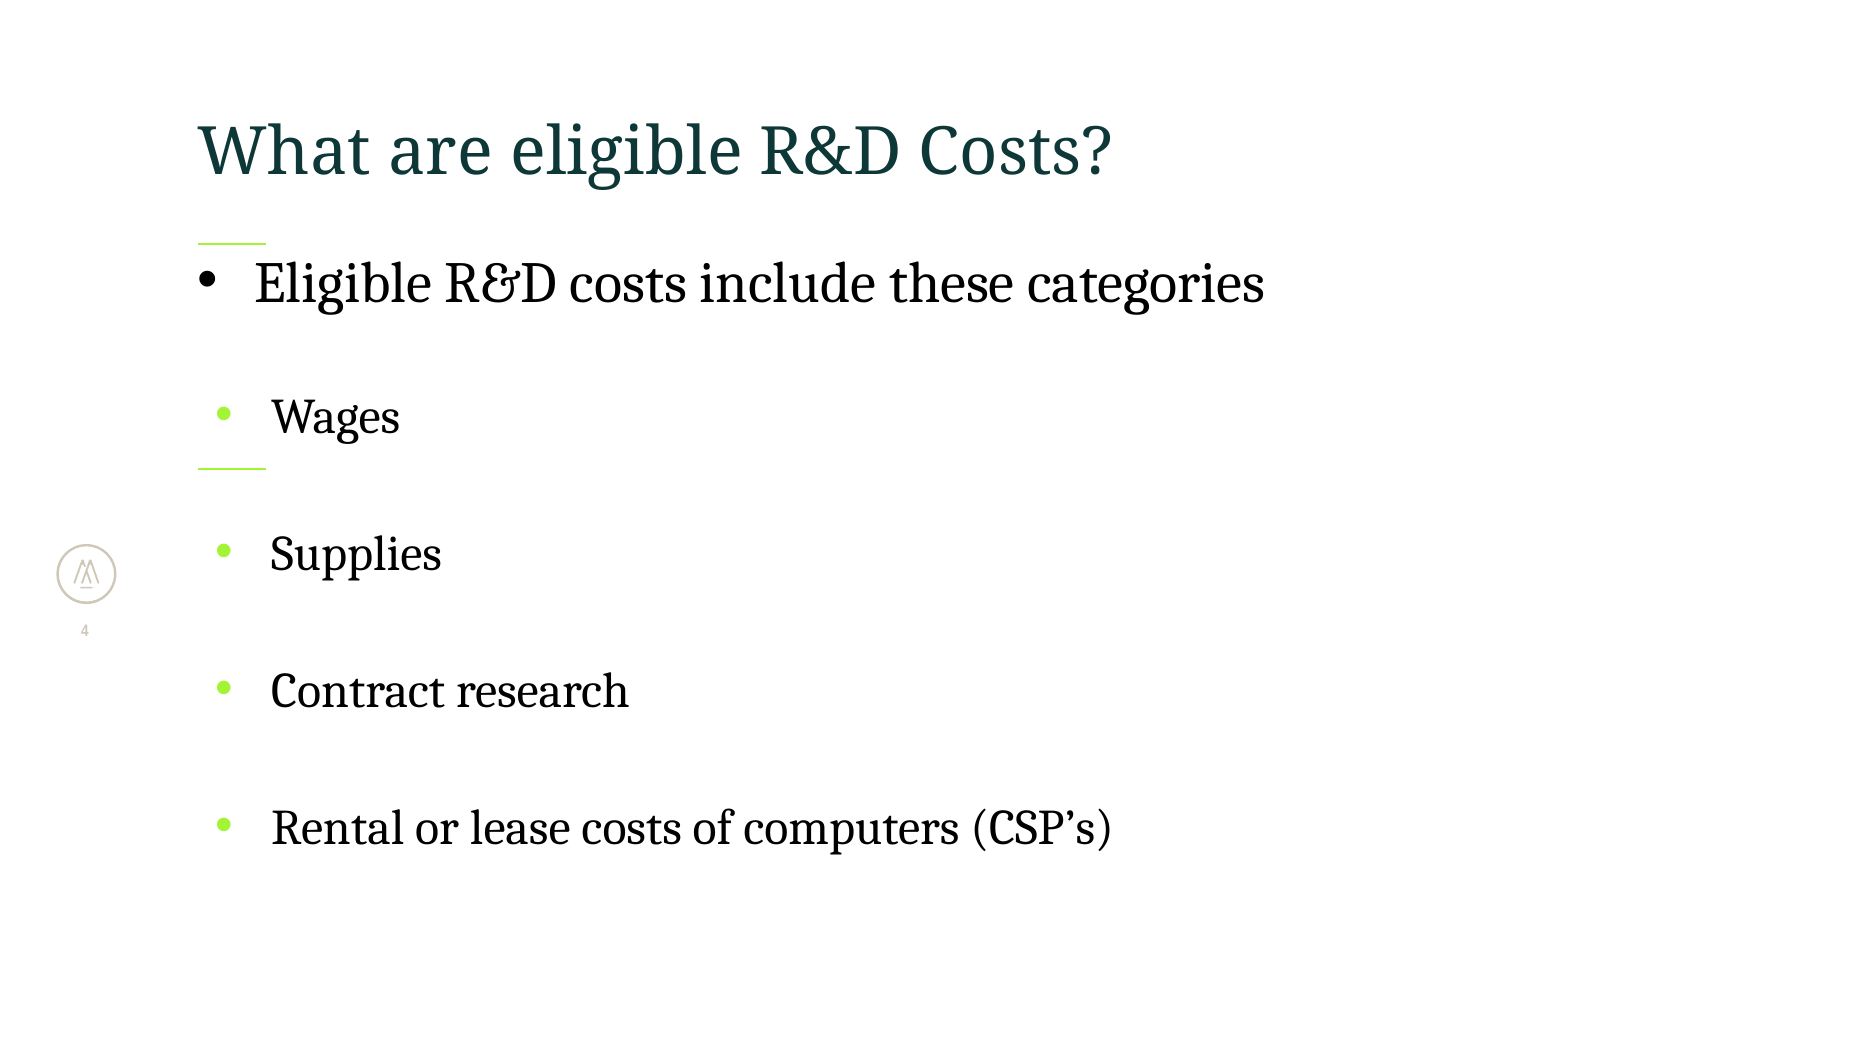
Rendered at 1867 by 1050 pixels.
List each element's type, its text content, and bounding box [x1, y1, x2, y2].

slide_number 4 [53, 620, 117, 678]
title What are eligible R&D Costs? [197, 74, 1740, 188]
list Eligible R&D costs include these categories Wages Supplies Contract research Rental or lease costs of computers (CSP’s) [197, 243, 1740, 976]
